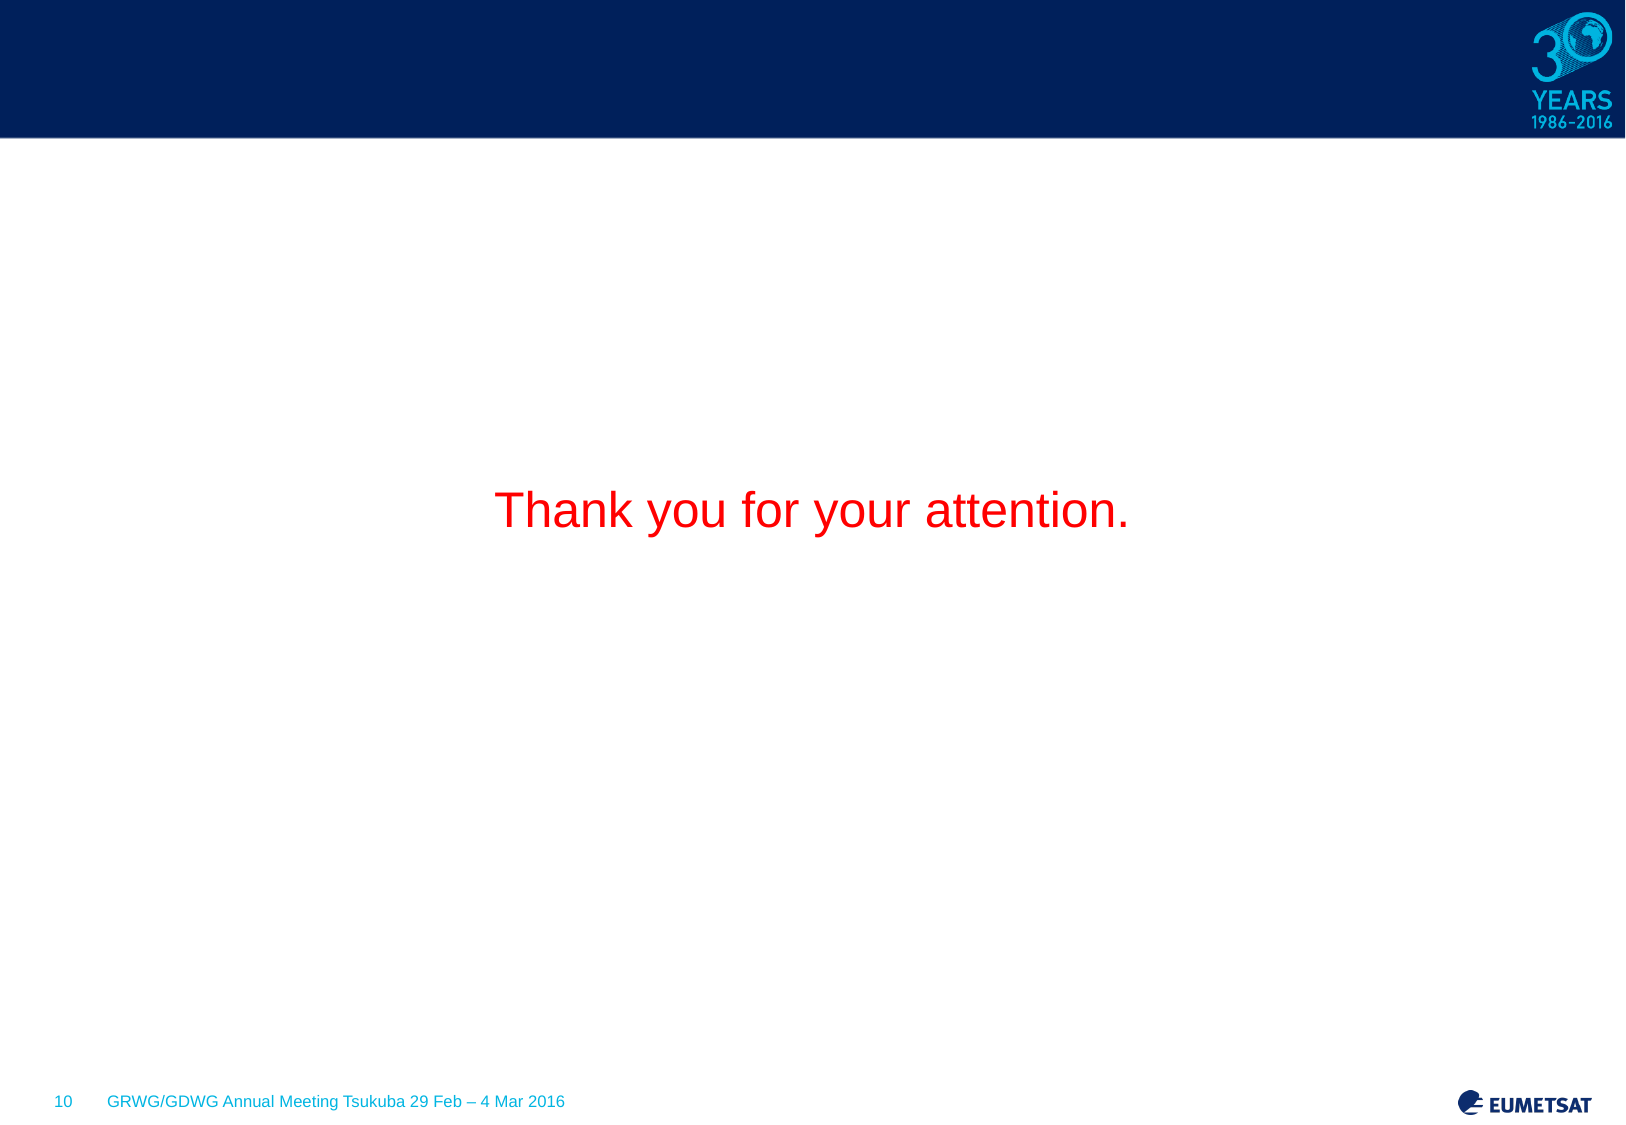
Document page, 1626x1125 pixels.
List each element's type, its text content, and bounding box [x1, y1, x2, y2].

picture [0, 0, 1626, 1125]
list Thank you for your attention. [0, 380, 1625, 624]
